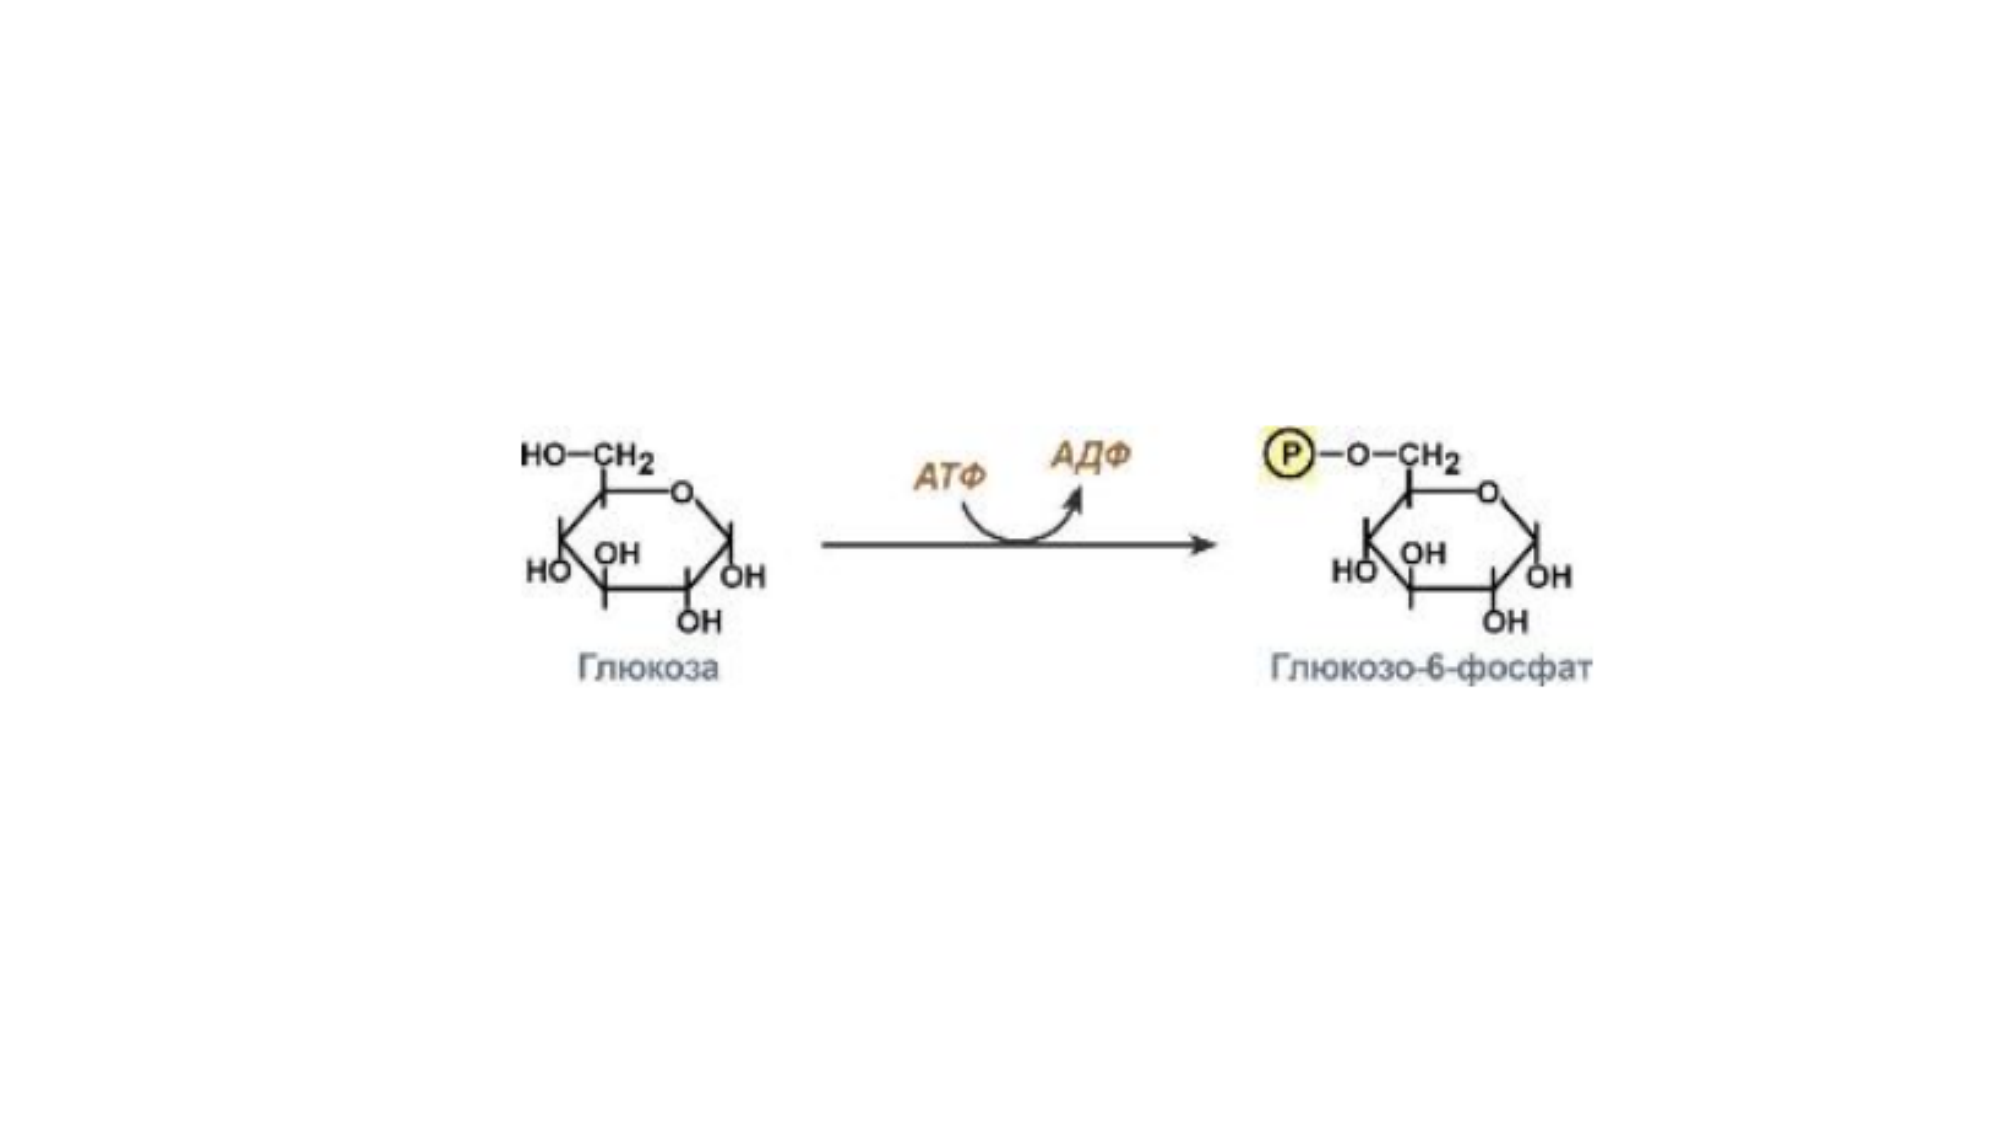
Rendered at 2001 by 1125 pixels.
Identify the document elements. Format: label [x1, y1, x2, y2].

picture [412, 360, 1662, 729]
